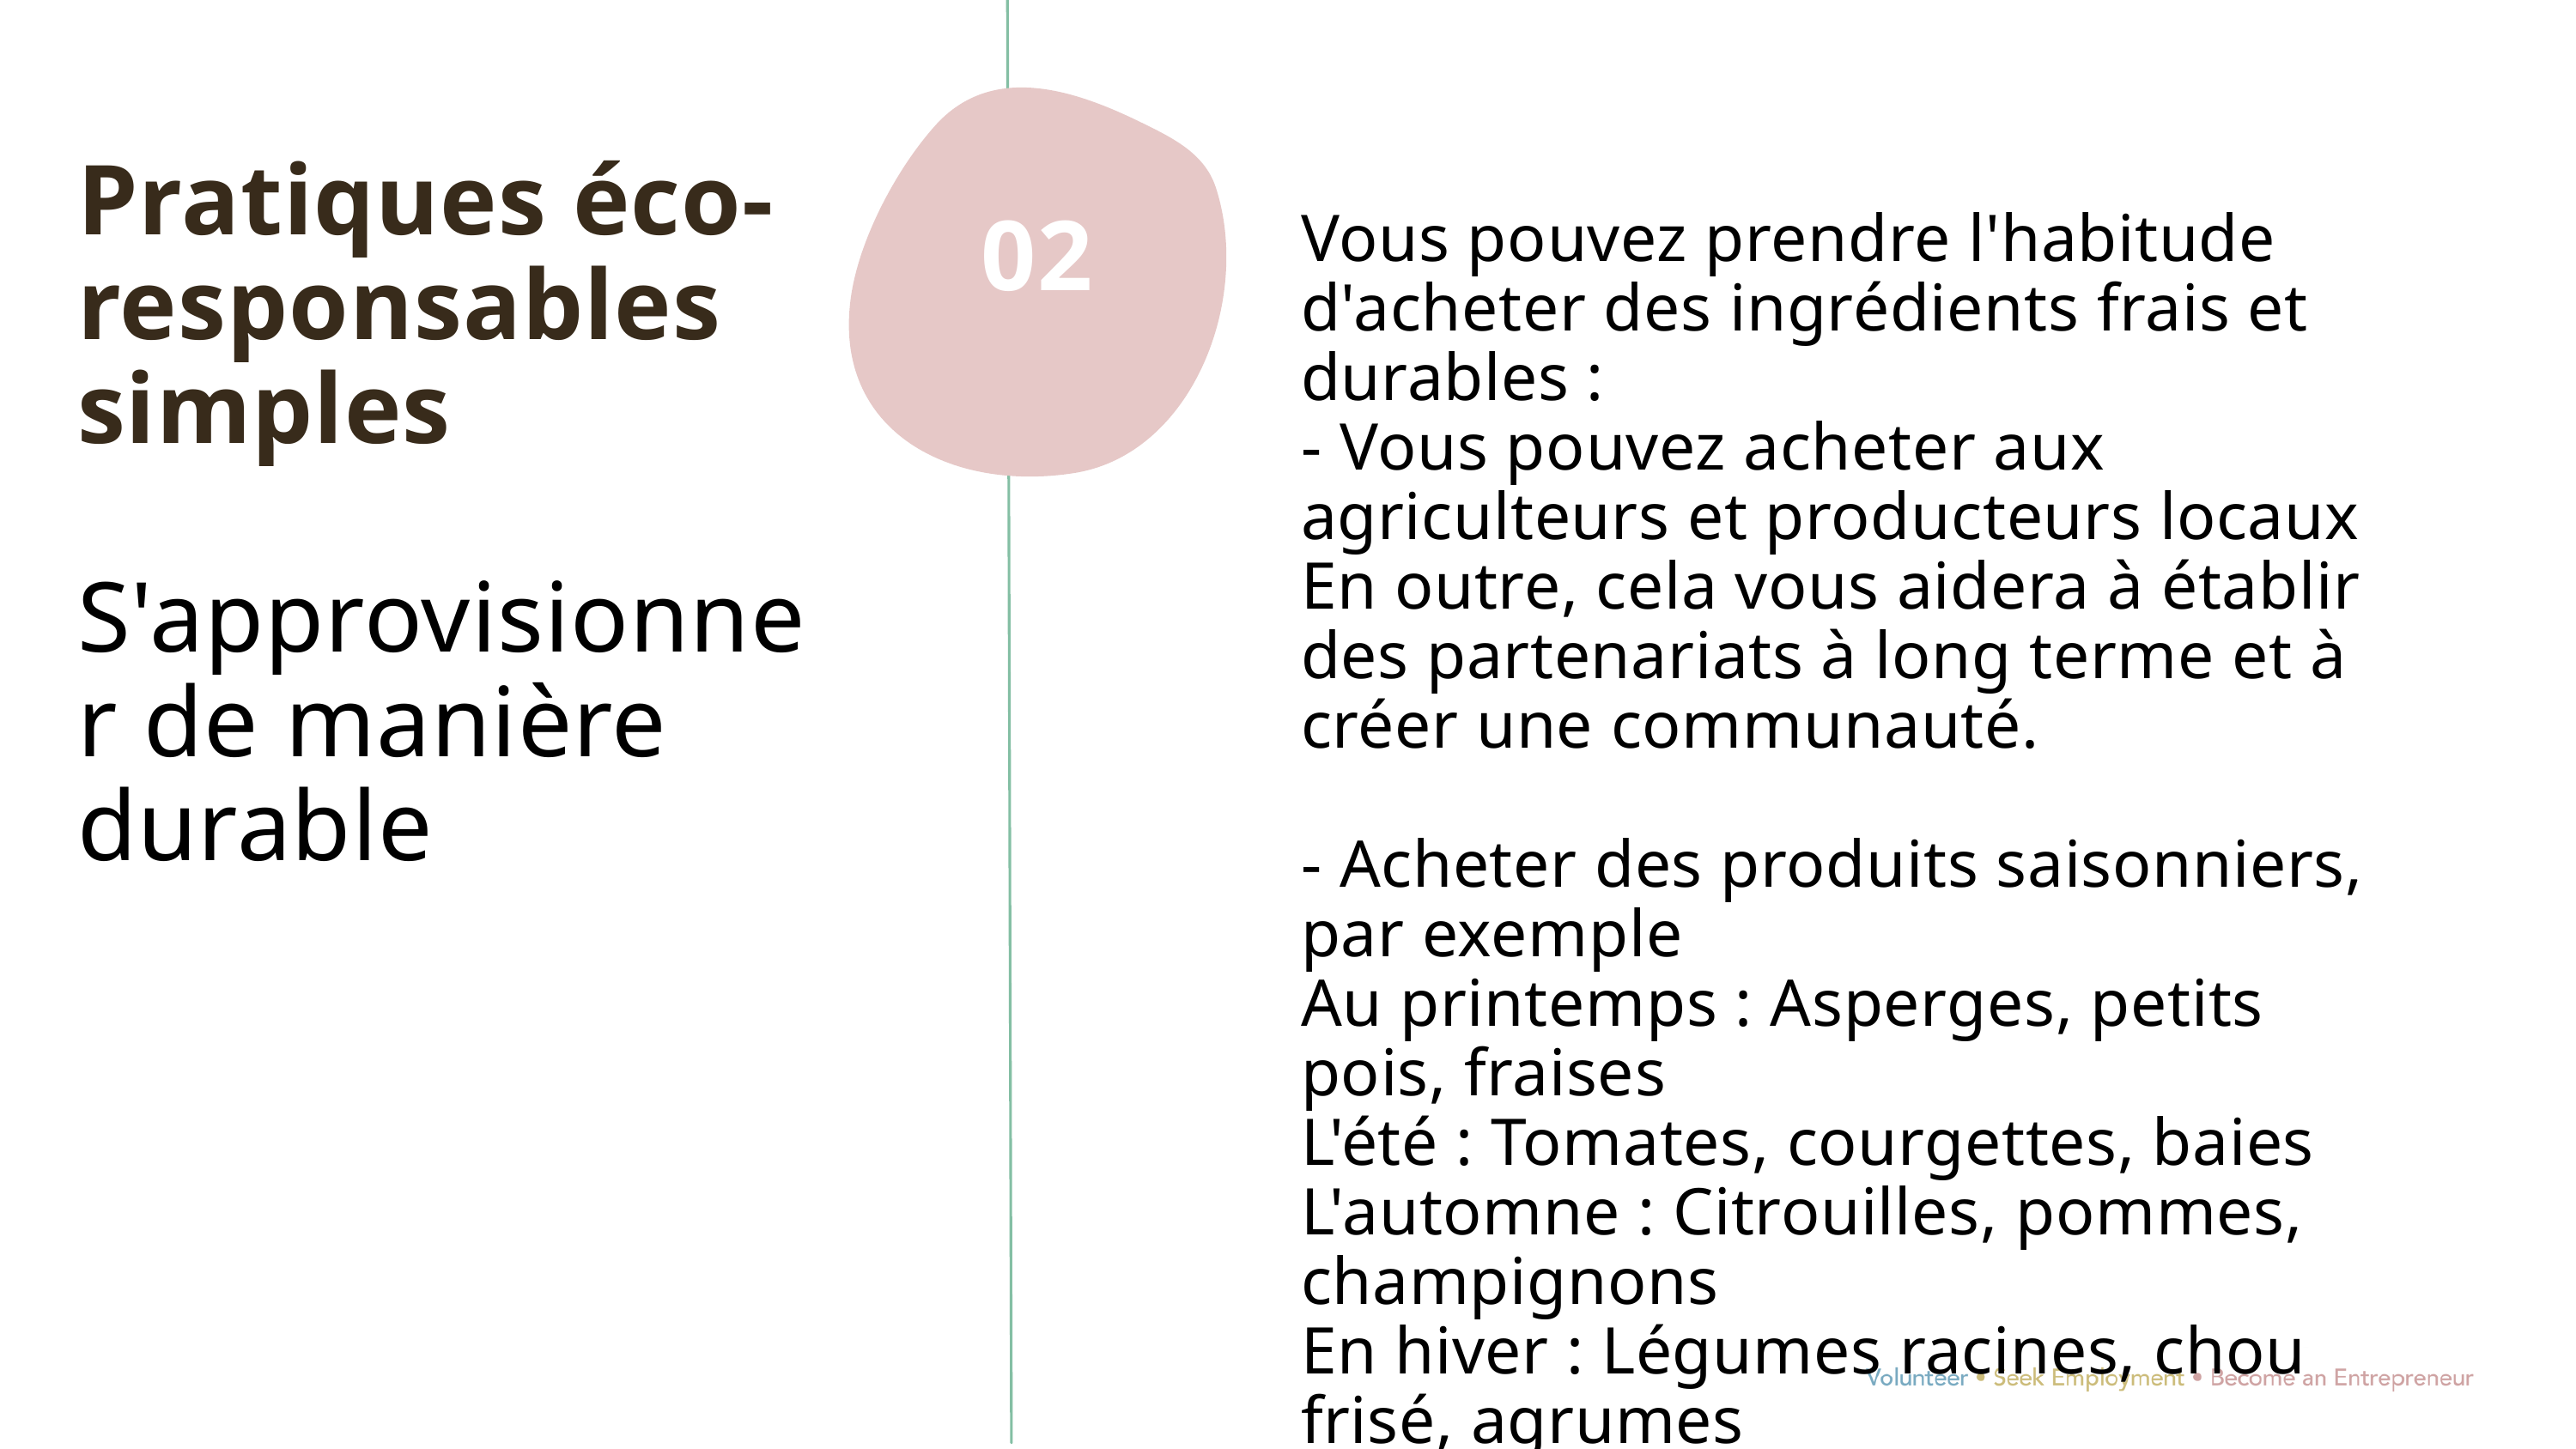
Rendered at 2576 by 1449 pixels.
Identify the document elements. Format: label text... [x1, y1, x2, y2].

text_box Vous pouvez prendre l'habitude d'acheter des ingrédients frais et durables : - Vous pouvez acheter aux agriculteurs et producteurs locaux En outre, cela vous aidera à établir des partenariats à long terme et à créer une communauté. - Acheter des produits saisonniers, par exemple Au printemps : Asperges, petits pois, fraises L'été : Tomates, courgettes, baies L'automne : Citrouilles, pommes, champignons En hiver : Légumes racines, chou frisé, agrumes [1301, 204, 2415, 1449]
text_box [848, 87, 1227, 477]
text_box [2415, 1347, 2538, 1421]
text_box Pratiques éco-responsables simples S'approvisionner de manière durable [76, 149, 838, 881]
